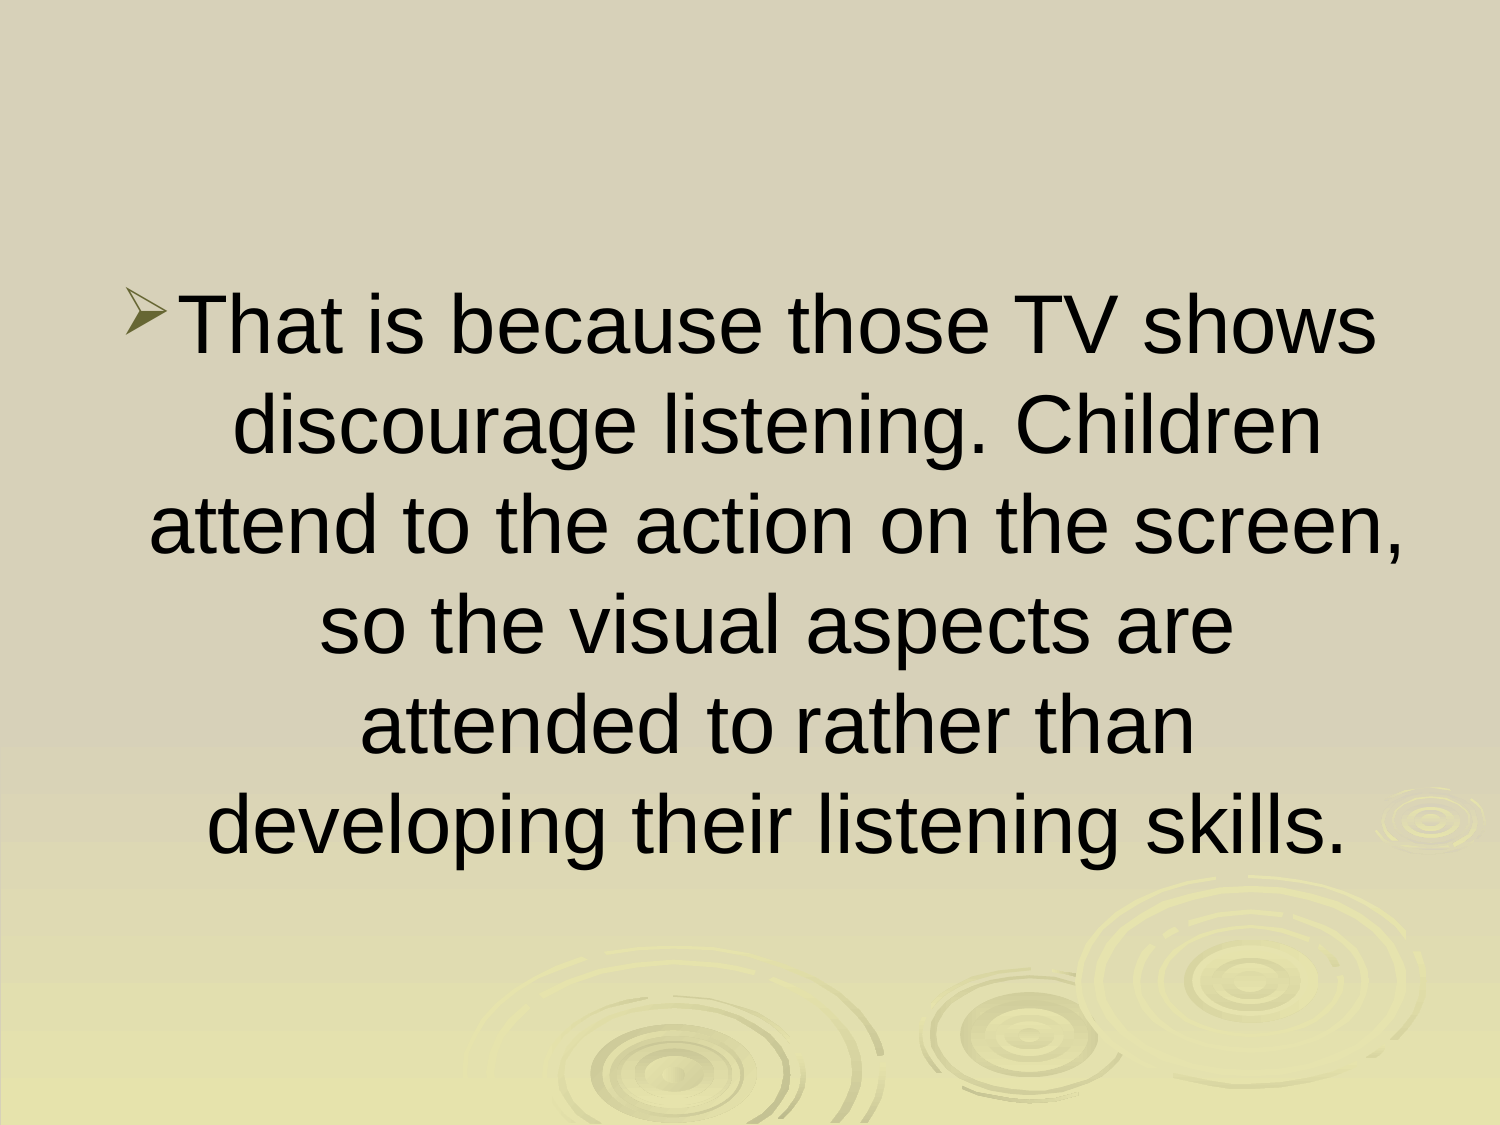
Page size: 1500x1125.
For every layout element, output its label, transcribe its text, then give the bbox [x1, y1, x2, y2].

list That is because those TV shows discourage listening. Children attend to the action on the screen, so the visual aspects are attended to rather than developing their listening skills. [74, 262, 1426, 1006]
